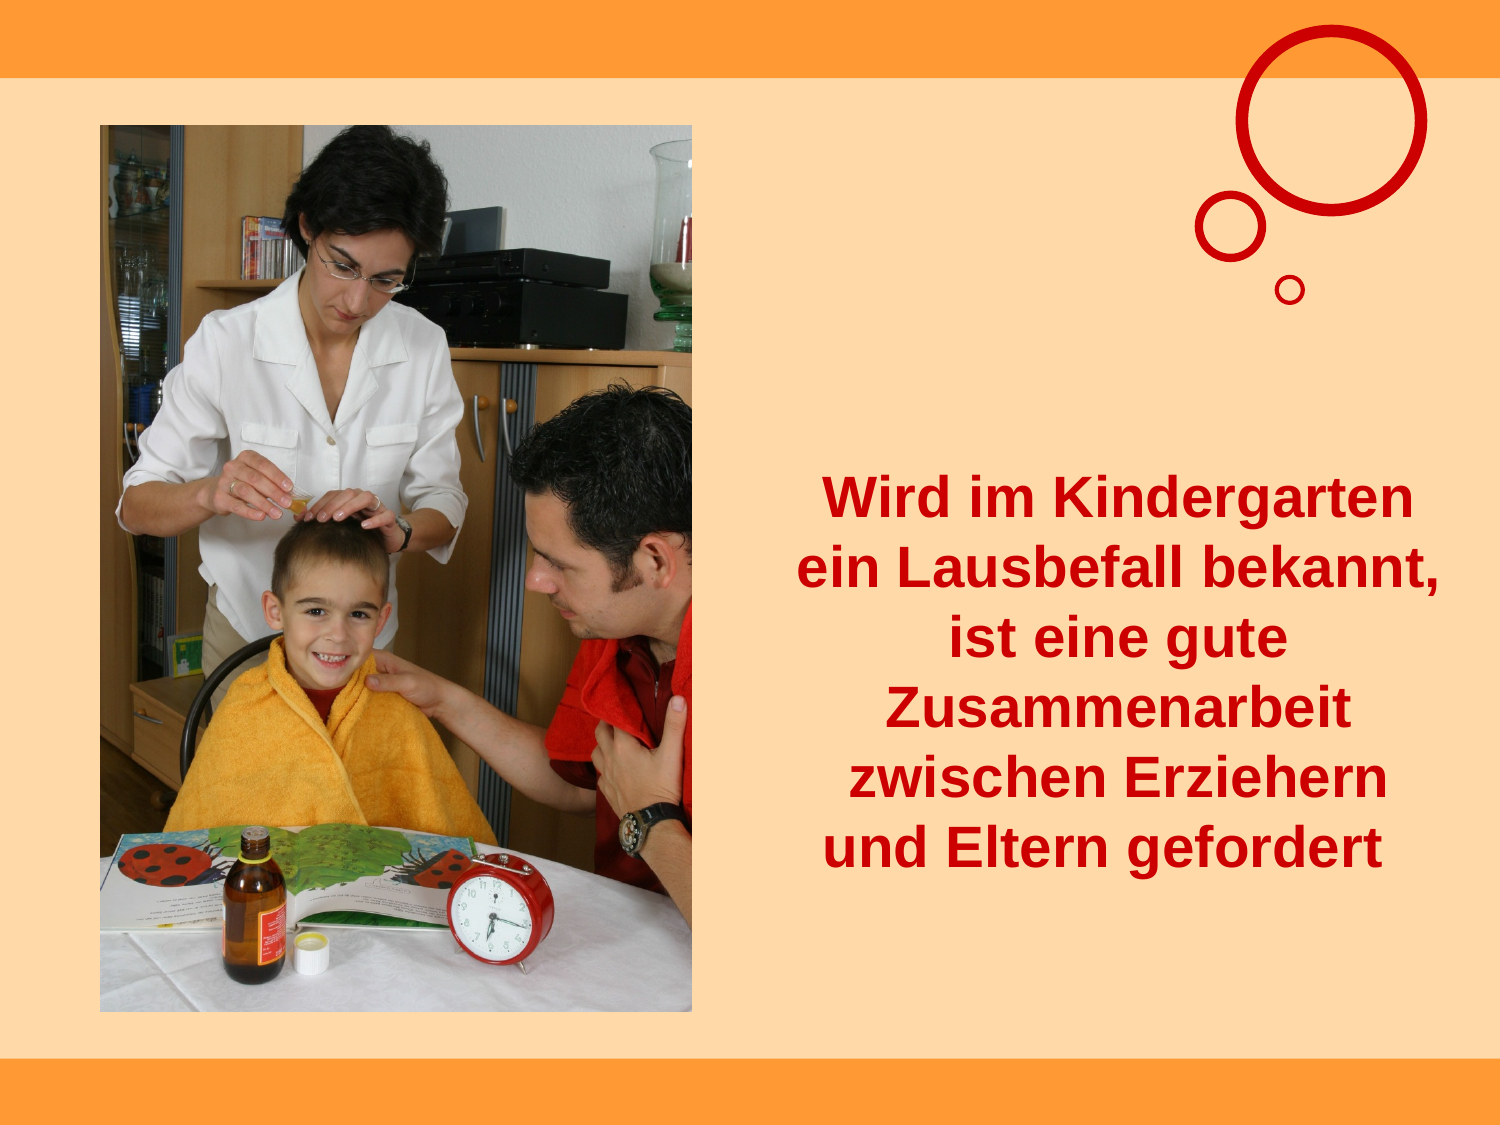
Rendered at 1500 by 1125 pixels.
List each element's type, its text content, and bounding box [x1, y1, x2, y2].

title Wird im Kindergarten ein Lausbefall bekannt, ist eine gute Zusammenarbeit zwischen Erziehern und Eltern gefordert [773, 575, 1465, 764]
picture [99, 125, 692, 1012]
